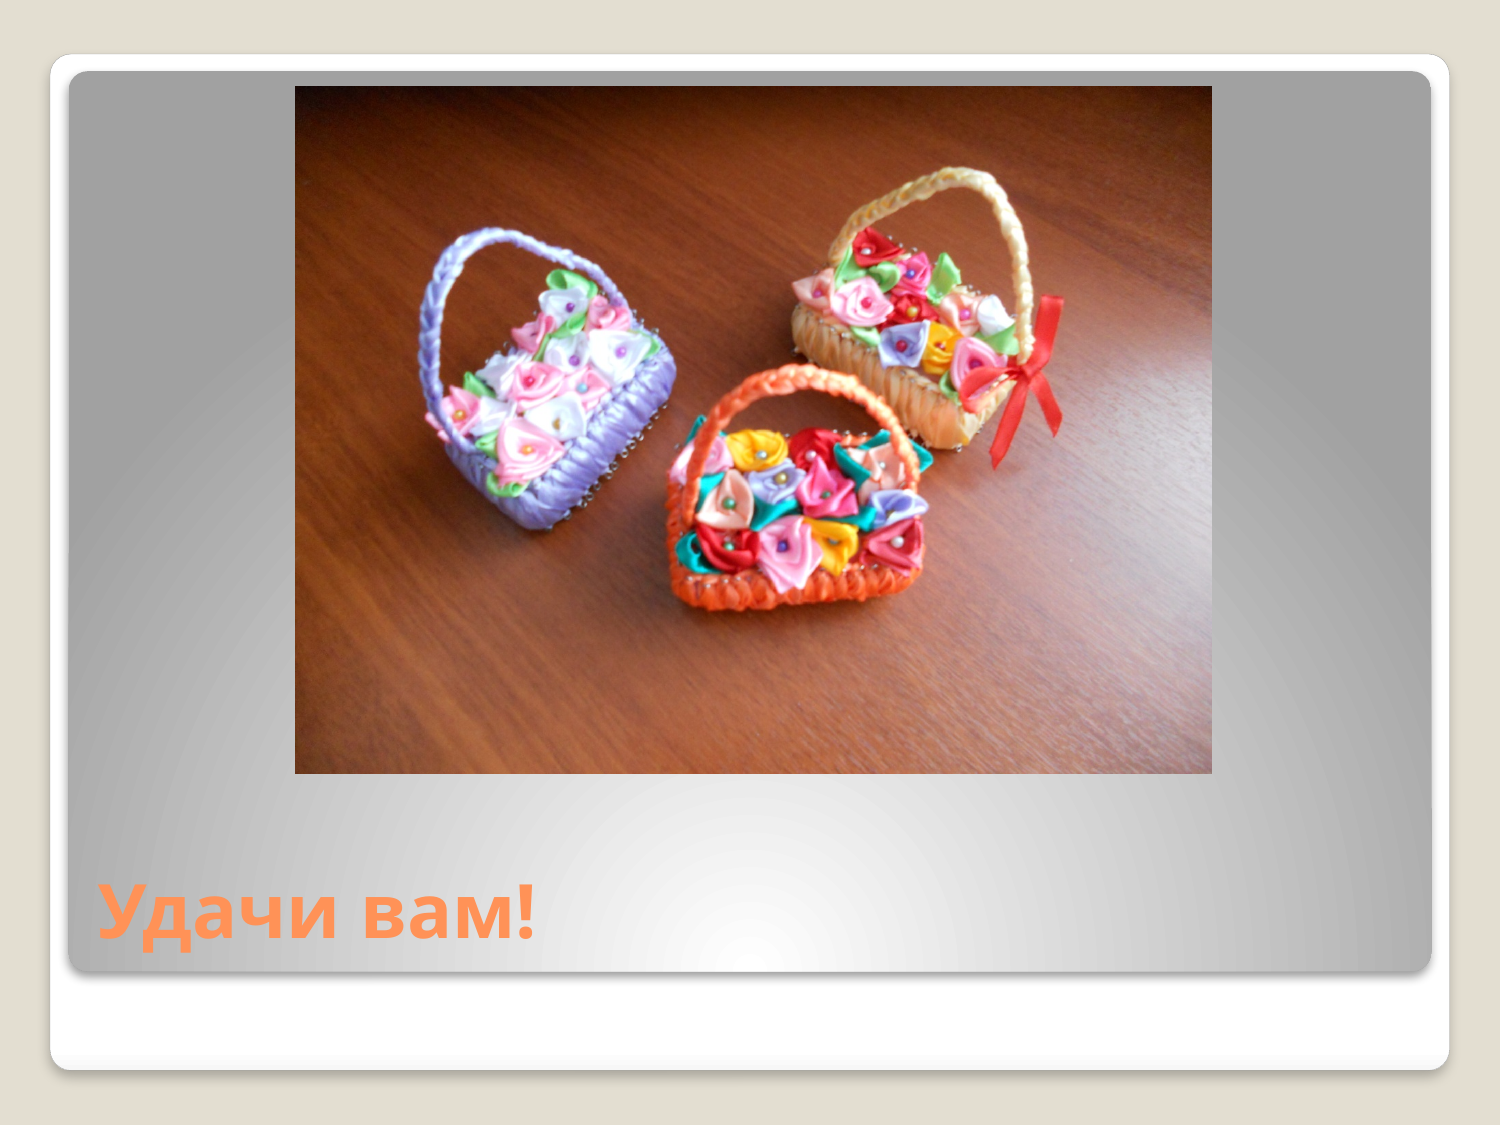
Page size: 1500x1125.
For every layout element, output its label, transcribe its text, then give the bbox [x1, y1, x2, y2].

title Удачи вам! [82, 817, 1425, 961]
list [295, 86, 1212, 775]
